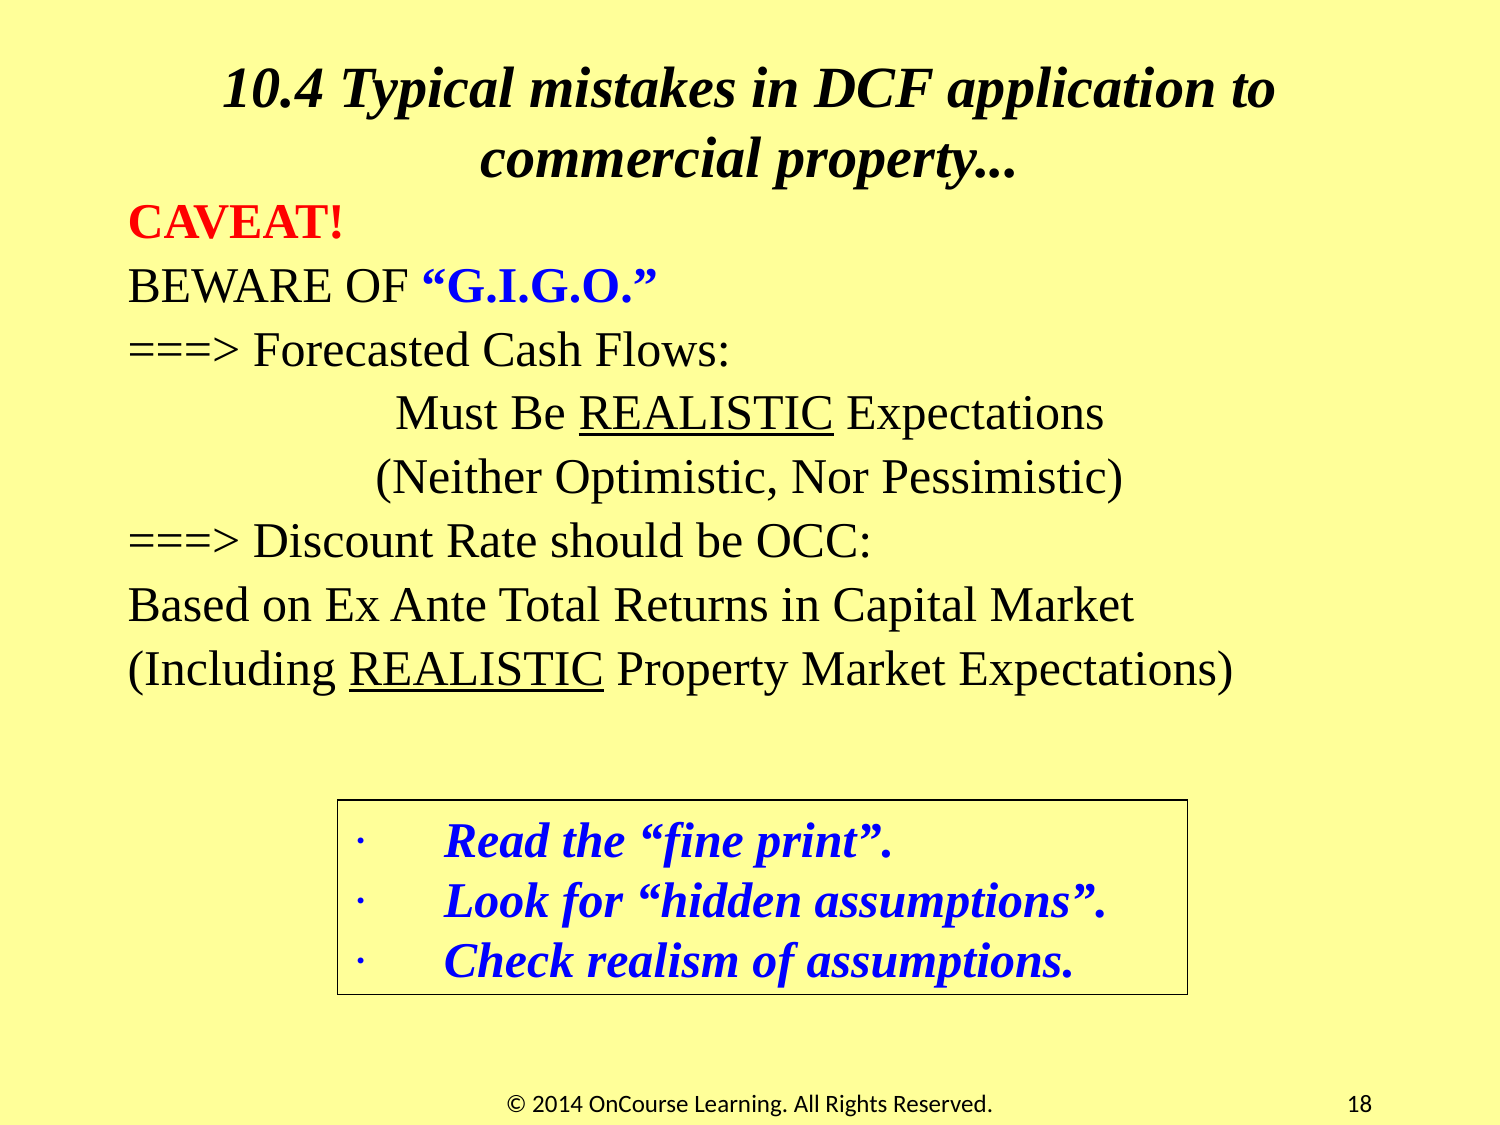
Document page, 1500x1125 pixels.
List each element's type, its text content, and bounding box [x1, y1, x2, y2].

list CAVEAT! BEWARE OF “G.I.G.O.” ===> Forecasted Cash Flows: Must Be REALISTIC Expectations (Neither Optimistic, Nor Pessimistic) ===> Discount Rate should be OCC: Based on Ex Ante Total Returns in Capital Market (Including REALISTIC Property Market Expectations) [112, 187, 1388, 738]
text_box · Read the “fine print”. · Look for “hidden assumptions”. · Check realism of assumptions. [337, 799, 1188, 995]
footer © 2014 OnCourse Learning. All Rights Reserved. [300, 1050, 1200, 1125]
slide_number 18 [1200, 1050, 1388, 1125]
title 10.4 Typical mistakes in DCF application to commercial property... [112, 24, 1388, 187]
